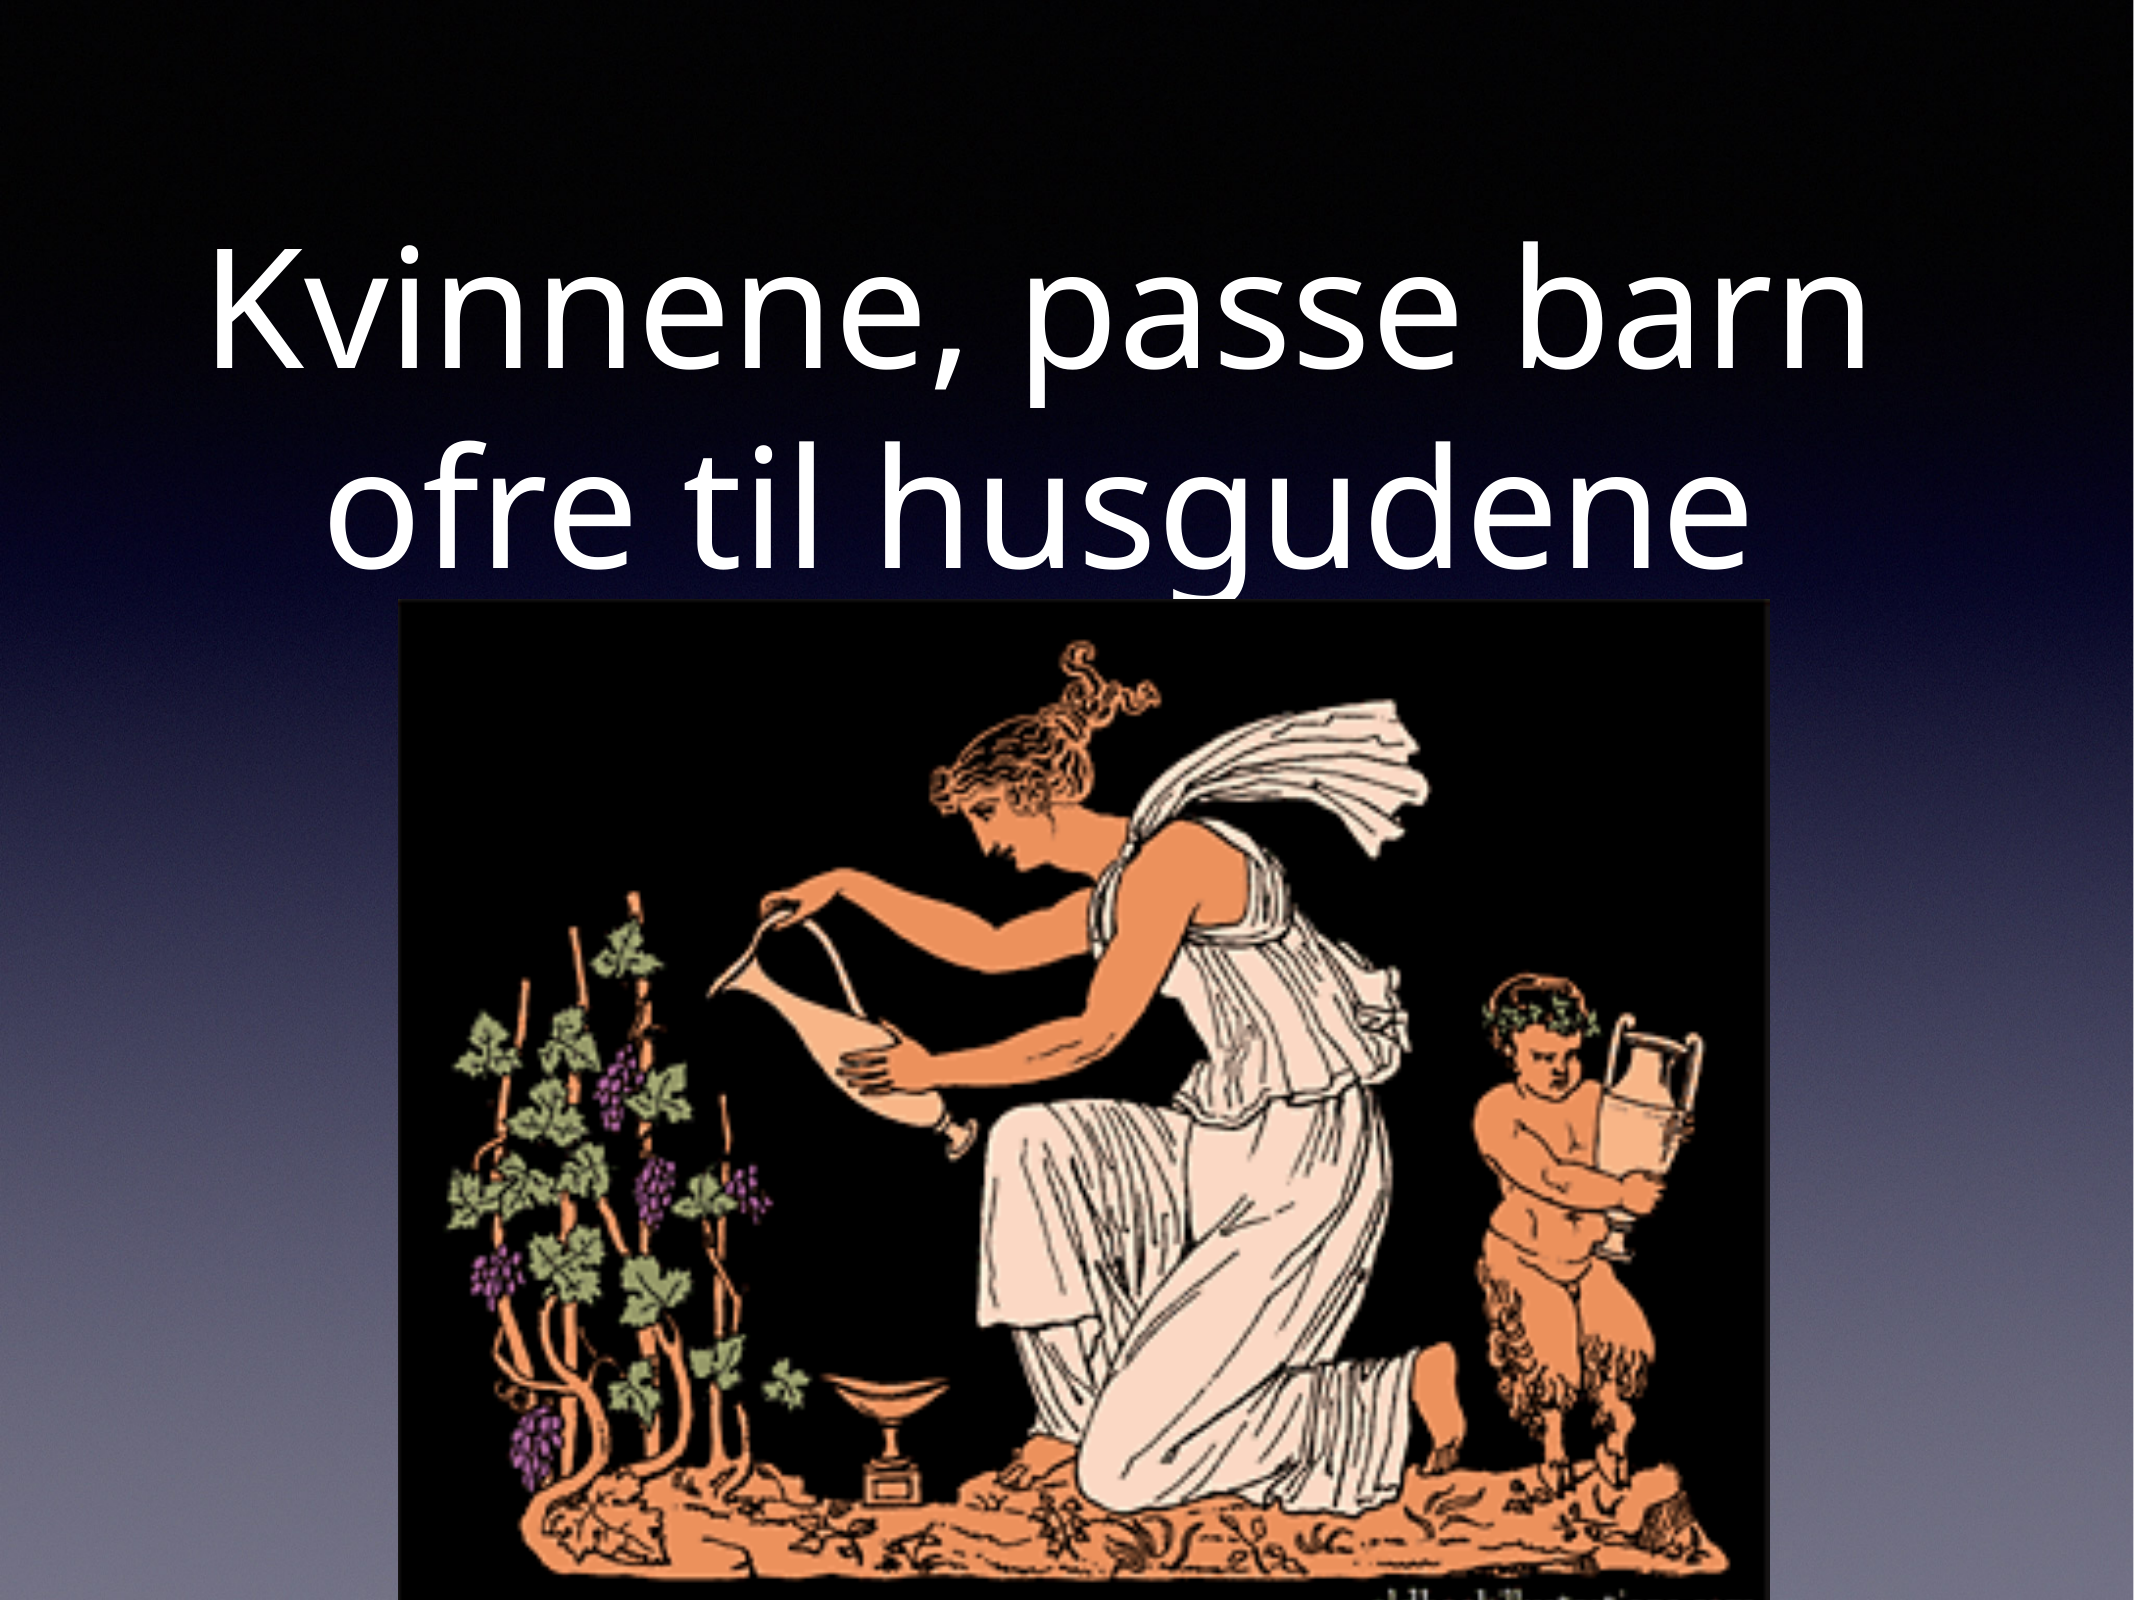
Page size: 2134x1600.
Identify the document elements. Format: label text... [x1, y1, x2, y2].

picture [0, 0, 2134, 1600]
title Kvinnene, passe barn ofre til husgudene [180, 60, 1899, 603]
